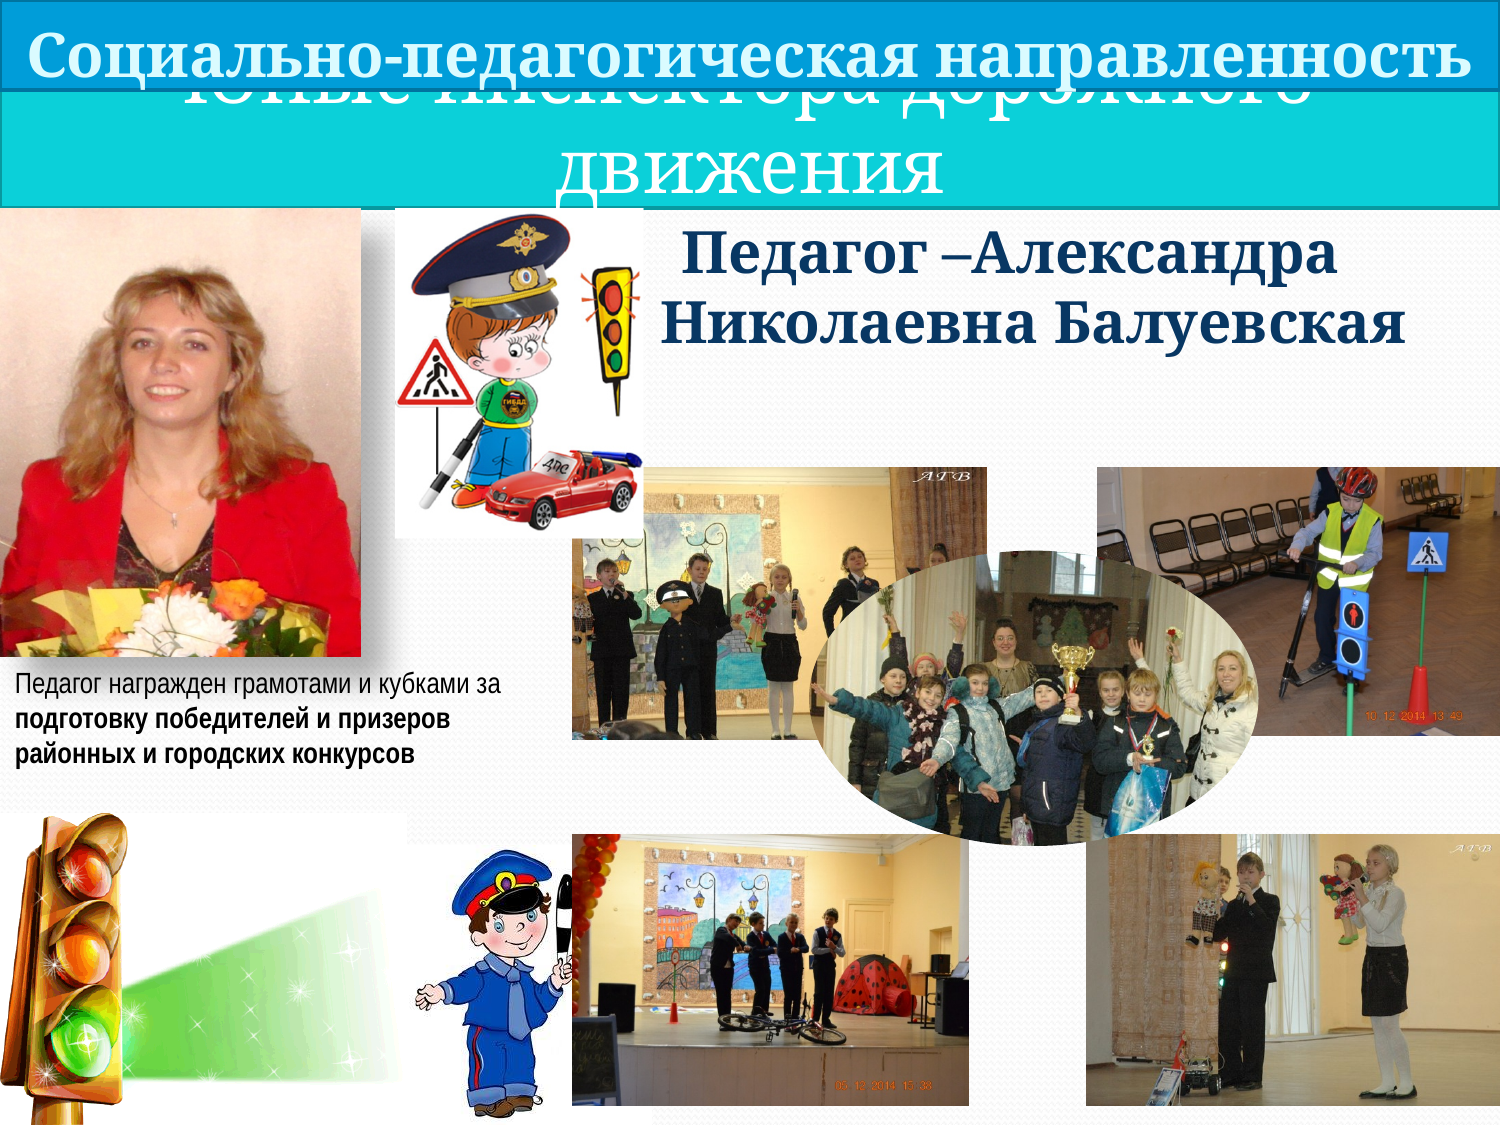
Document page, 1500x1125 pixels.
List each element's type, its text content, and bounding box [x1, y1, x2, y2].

picture [1086, 833, 1500, 1107]
text_box Социально-педагогическая направленность [0, 0, 1500, 92]
text_box Педагог награжден грамотами и кубками за подготовку победителей и призеров районных и городских конкурсов [0, 656, 561, 777]
picture [572, 467, 1500, 847]
picture [0, 813, 407, 1125]
picture [572, 833, 969, 1107]
text_box Педагог –Александра Николаевна Балуевская [644, 208, 1425, 549]
picture [0, 207, 361, 658]
picture [410, 844, 652, 1125]
title Юные инспектора дорожного движения [0, 92, 1500, 210]
picture [395, 207, 644, 539]
